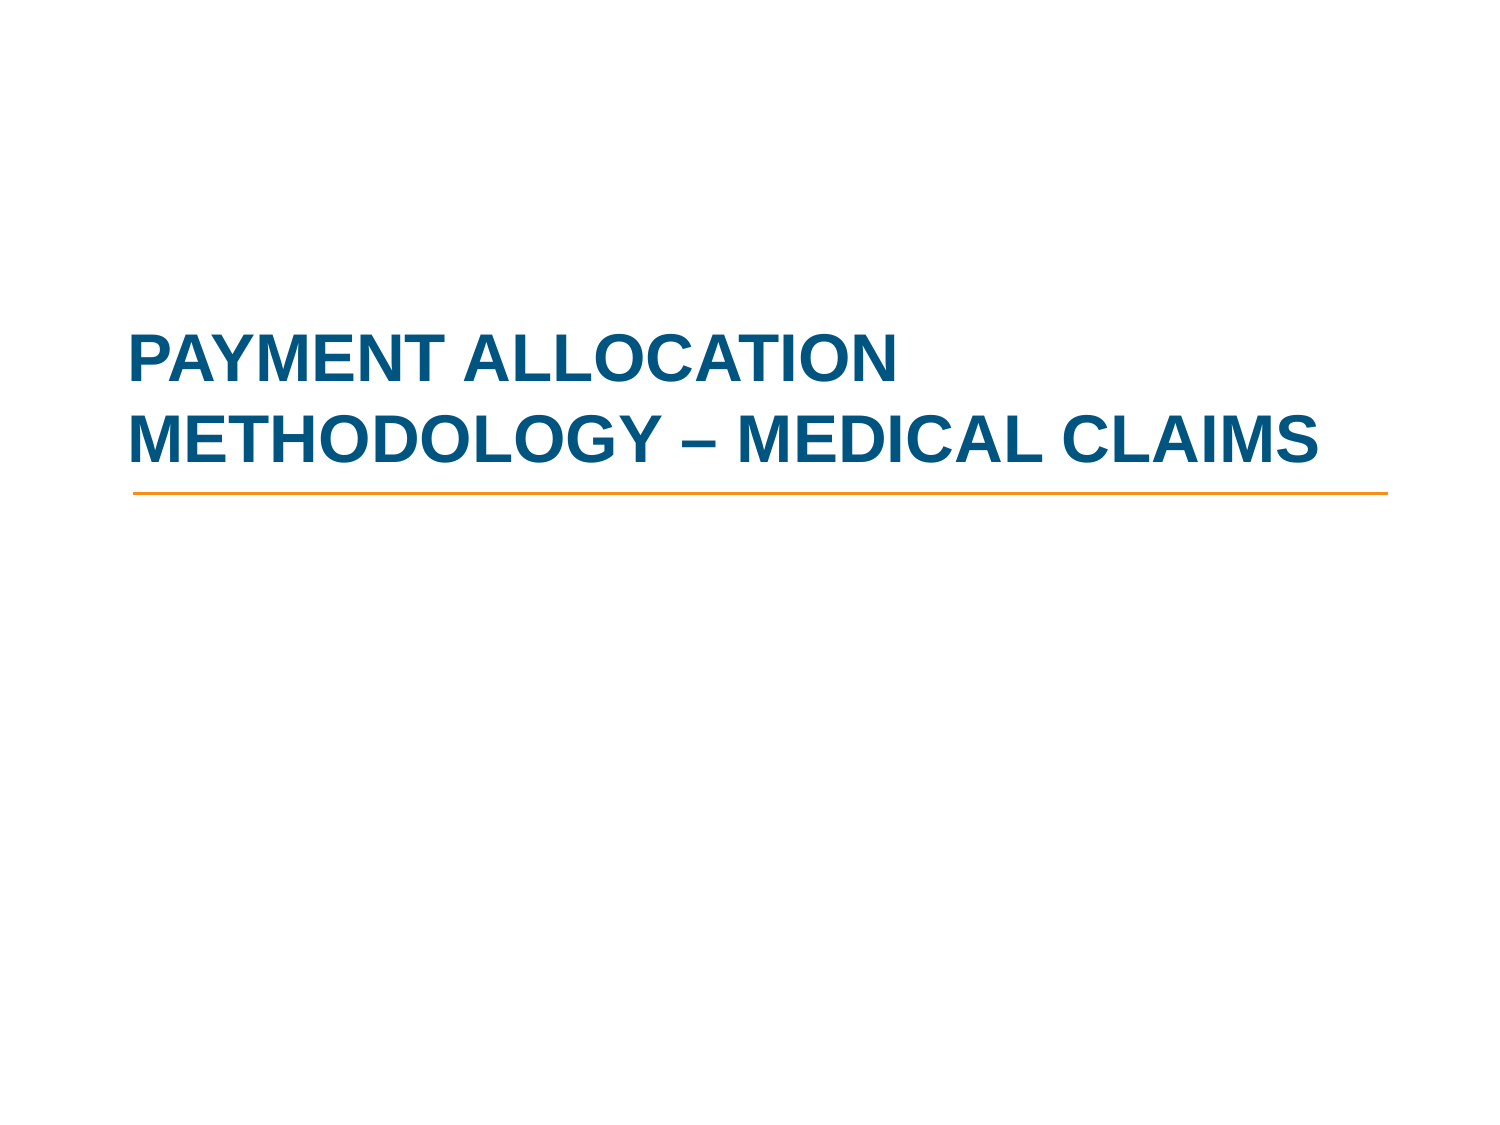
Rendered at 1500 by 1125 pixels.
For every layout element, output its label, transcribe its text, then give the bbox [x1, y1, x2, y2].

text_box Payment Allocation Methodology – Medical claims [112, 249, 1388, 484]
